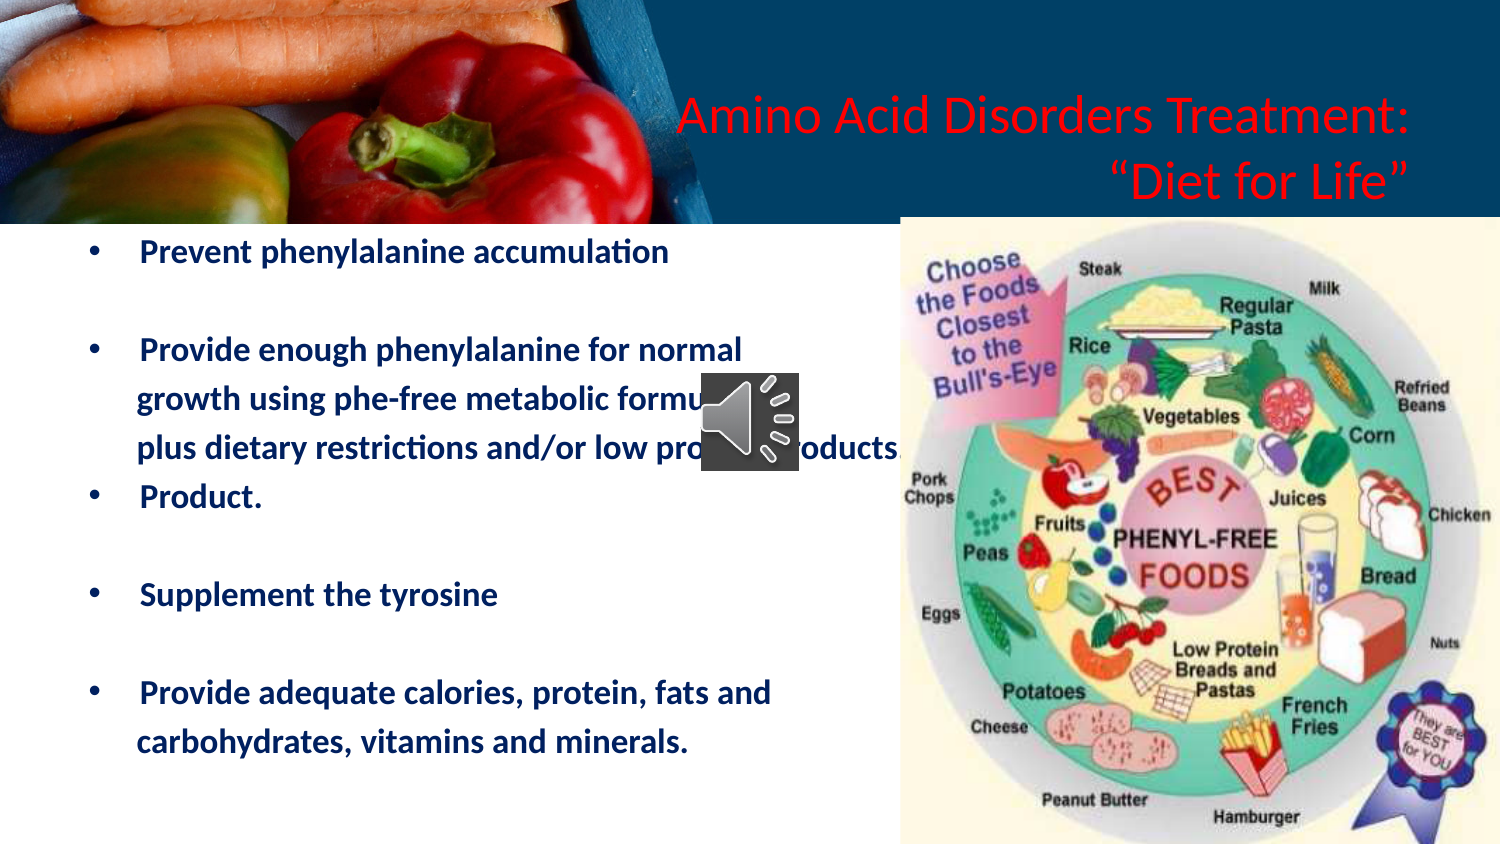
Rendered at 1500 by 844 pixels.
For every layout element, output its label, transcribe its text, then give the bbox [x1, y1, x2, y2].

list Prevent phenylalanine accumulation Provide enough phenylalanine for normal growth using phe-free metabolic formula plus dietary restrictions and/or low protein products. Product. Supplement the tyrosine Provide adequate calories, protein, fats and carbohydrates, vitamins and minerals. [73, 221, 894, 773]
title Amino Acid Disorders Treatment: “Diet for Life” [73, 71, 1427, 218]
picture [0, 0, 1500, 844]
